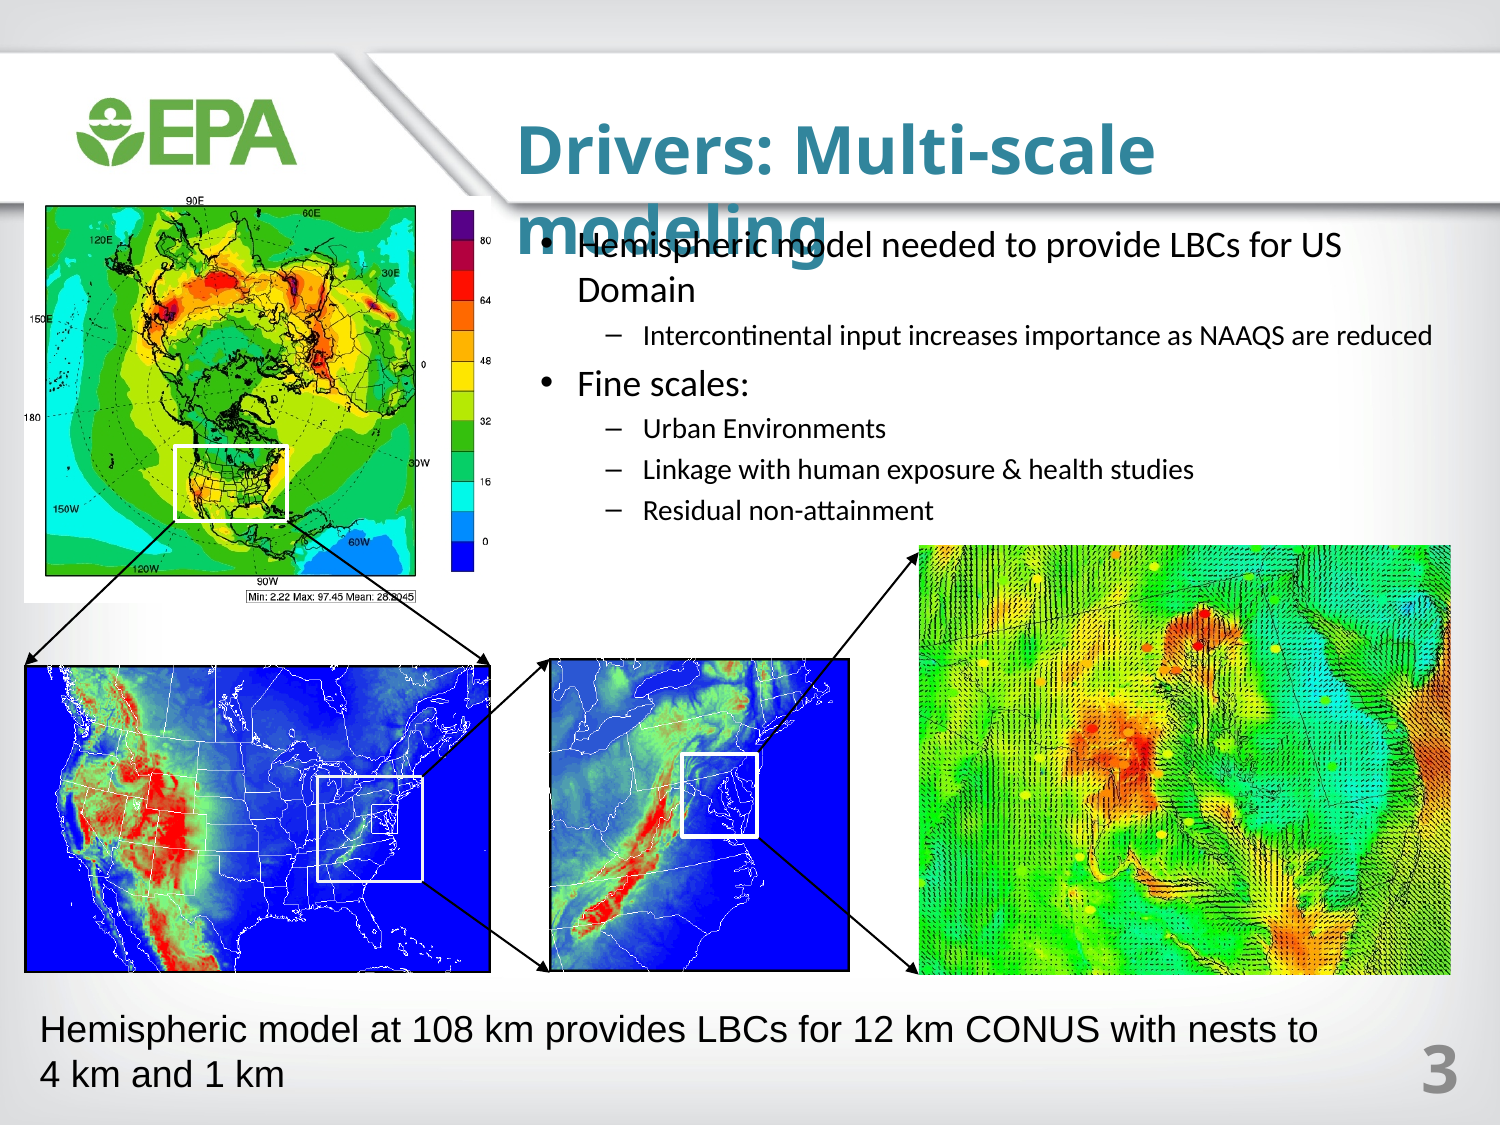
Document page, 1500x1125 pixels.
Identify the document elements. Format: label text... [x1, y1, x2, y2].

list Drivers: Multi-scale modeling [499, 99, 1451, 213]
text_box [756, 551, 919, 754]
text_box Hemispheric model needed to provide LBCs for US Domain Intercontinental input increases importance as NAAQS are reduced Fine scales: Urban Environments Linkage with human exposure & health studies Residual non-attainment [525, 212, 1475, 560]
picture [0, 0, 1500, 1125]
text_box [24, 664, 491, 973]
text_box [286, 520, 491, 666]
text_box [421, 881, 550, 973]
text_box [24, 520, 175, 666]
text_box Hemispheric model at 108 km provides LBCs for 12 km CONUS with nests to 4 km and 1 km [24, 998, 1338, 1125]
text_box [756, 836, 919, 975]
slide_number 3 [1338, 1042, 1475, 1103]
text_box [421, 658, 550, 777]
